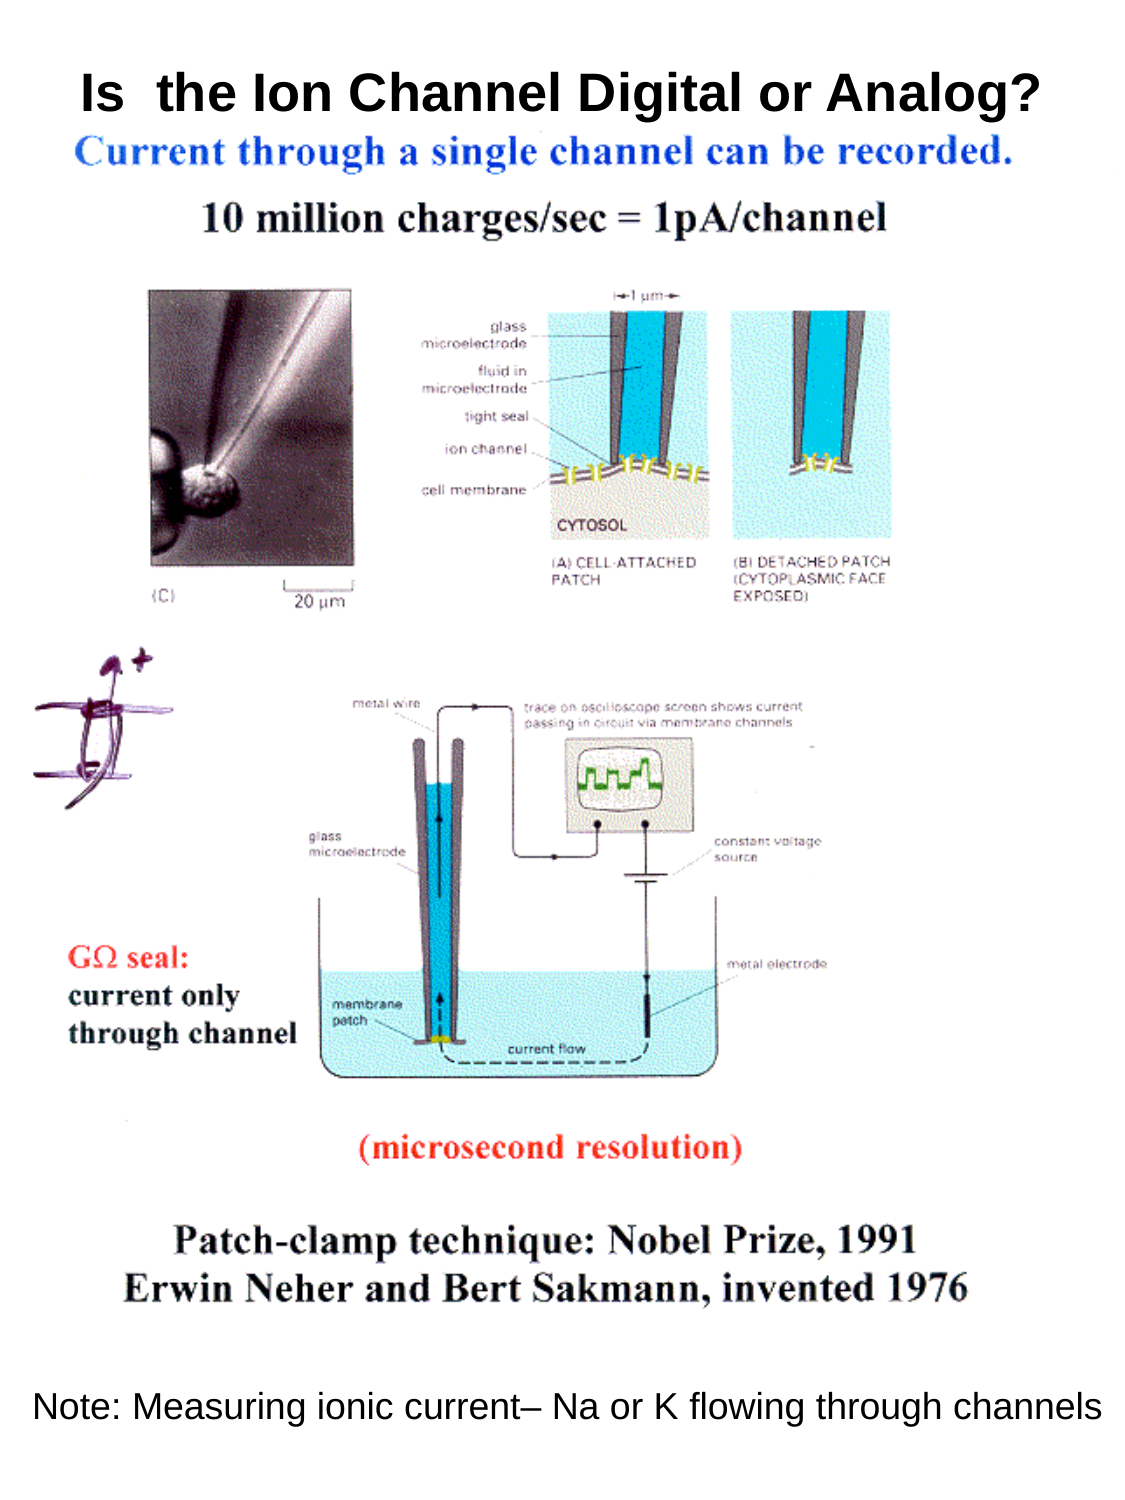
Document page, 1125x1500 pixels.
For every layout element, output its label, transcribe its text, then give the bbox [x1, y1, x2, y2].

text_box Note: Measuring ionic current– Na or K flowing through channels [17, 1374, 1119, 1435]
text_box Is the Ion Channel Digital or Analog? [0, 49, 1125, 130]
picture [3, 105, 1119, 1325]
